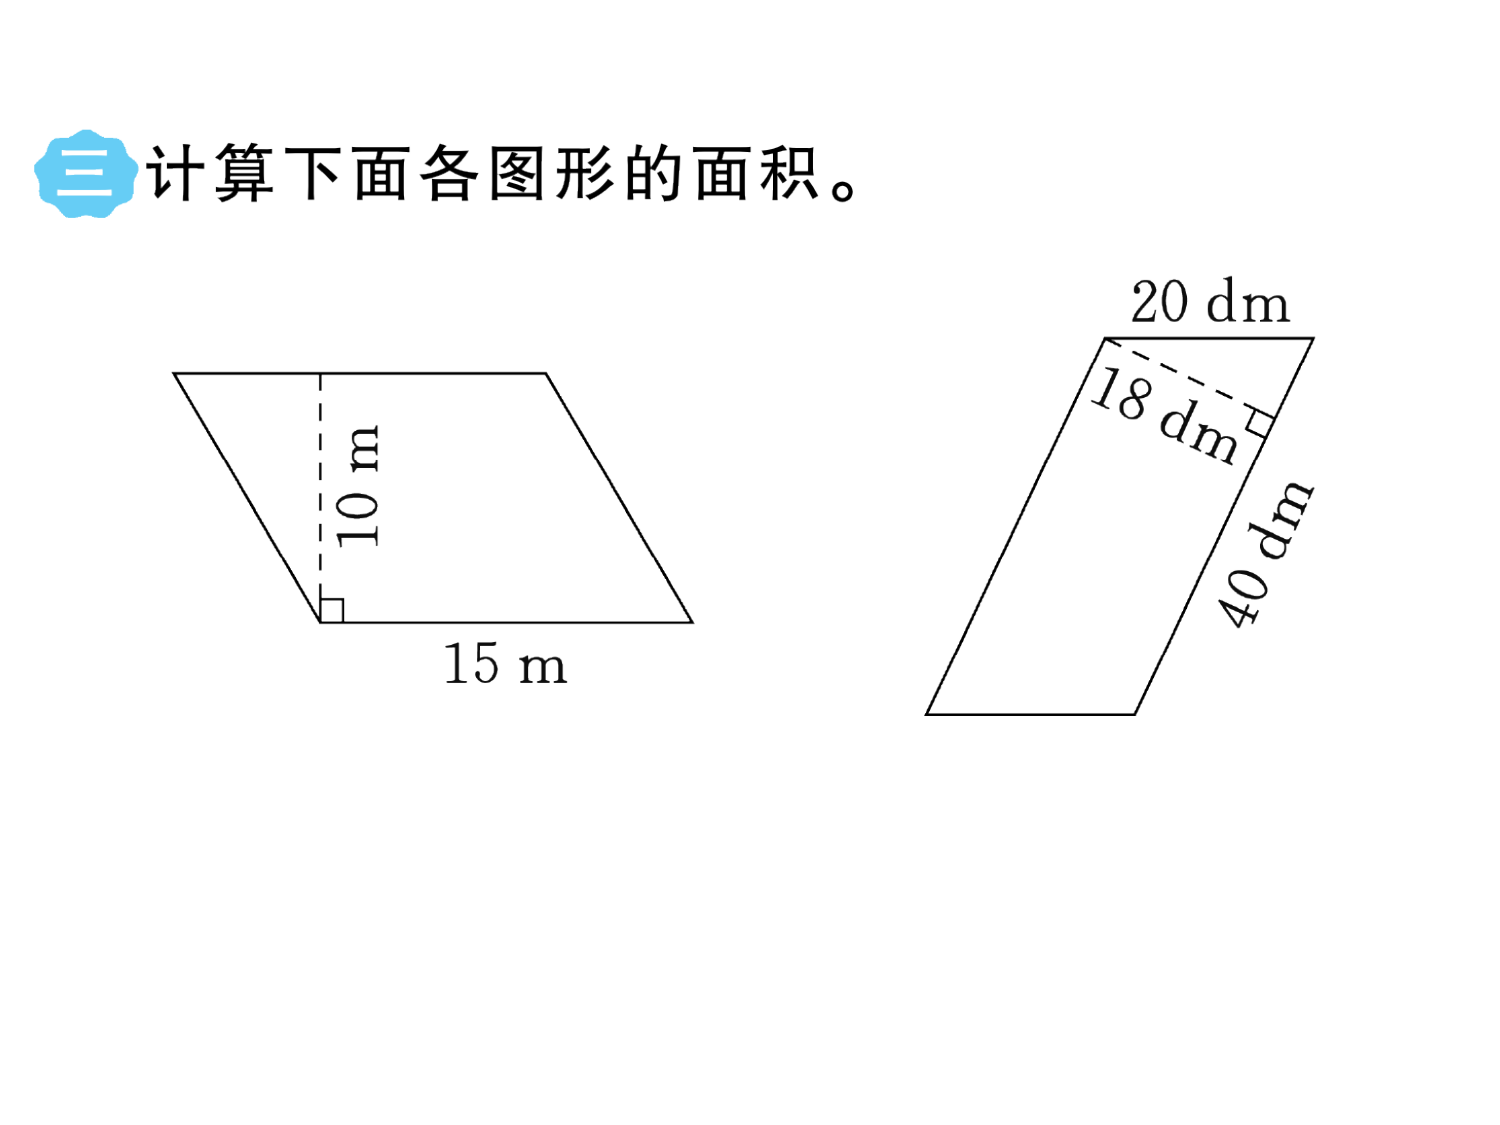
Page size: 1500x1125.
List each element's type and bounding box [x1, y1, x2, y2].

picture [29, 113, 1447, 857]
